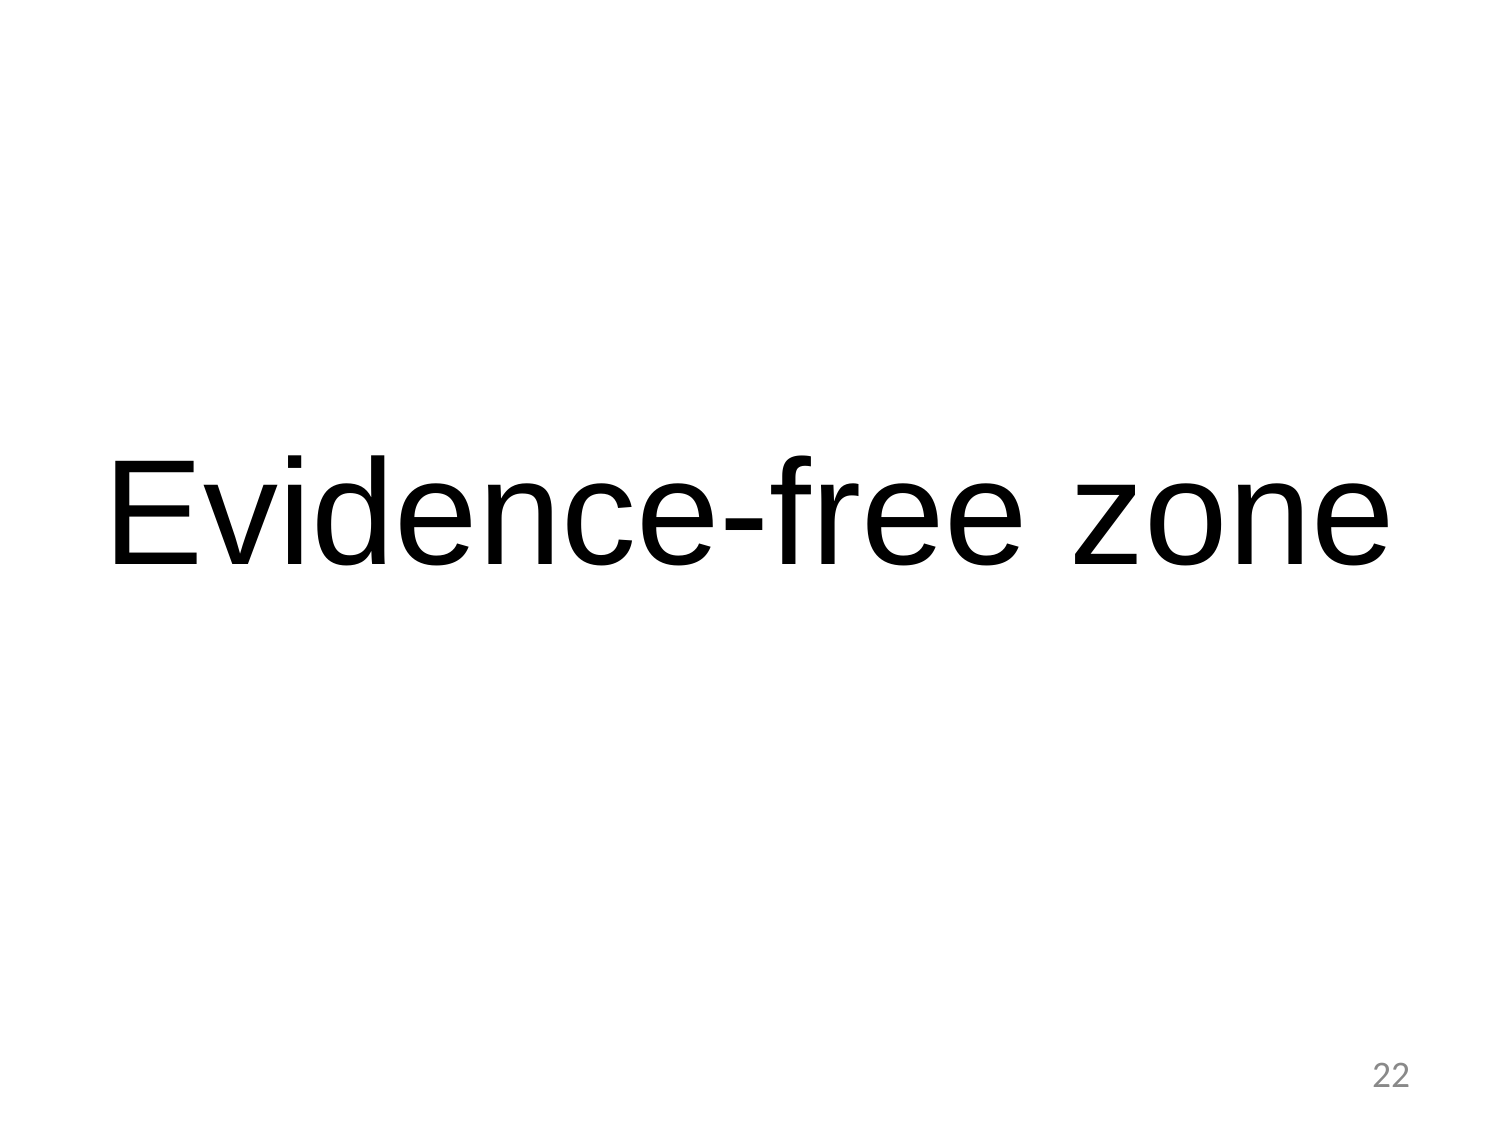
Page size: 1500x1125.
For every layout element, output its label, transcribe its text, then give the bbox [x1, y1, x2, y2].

slide_number 22 [1074, 1042, 1425, 1103]
title Evidence-free zone [75, 410, 1425, 598]
